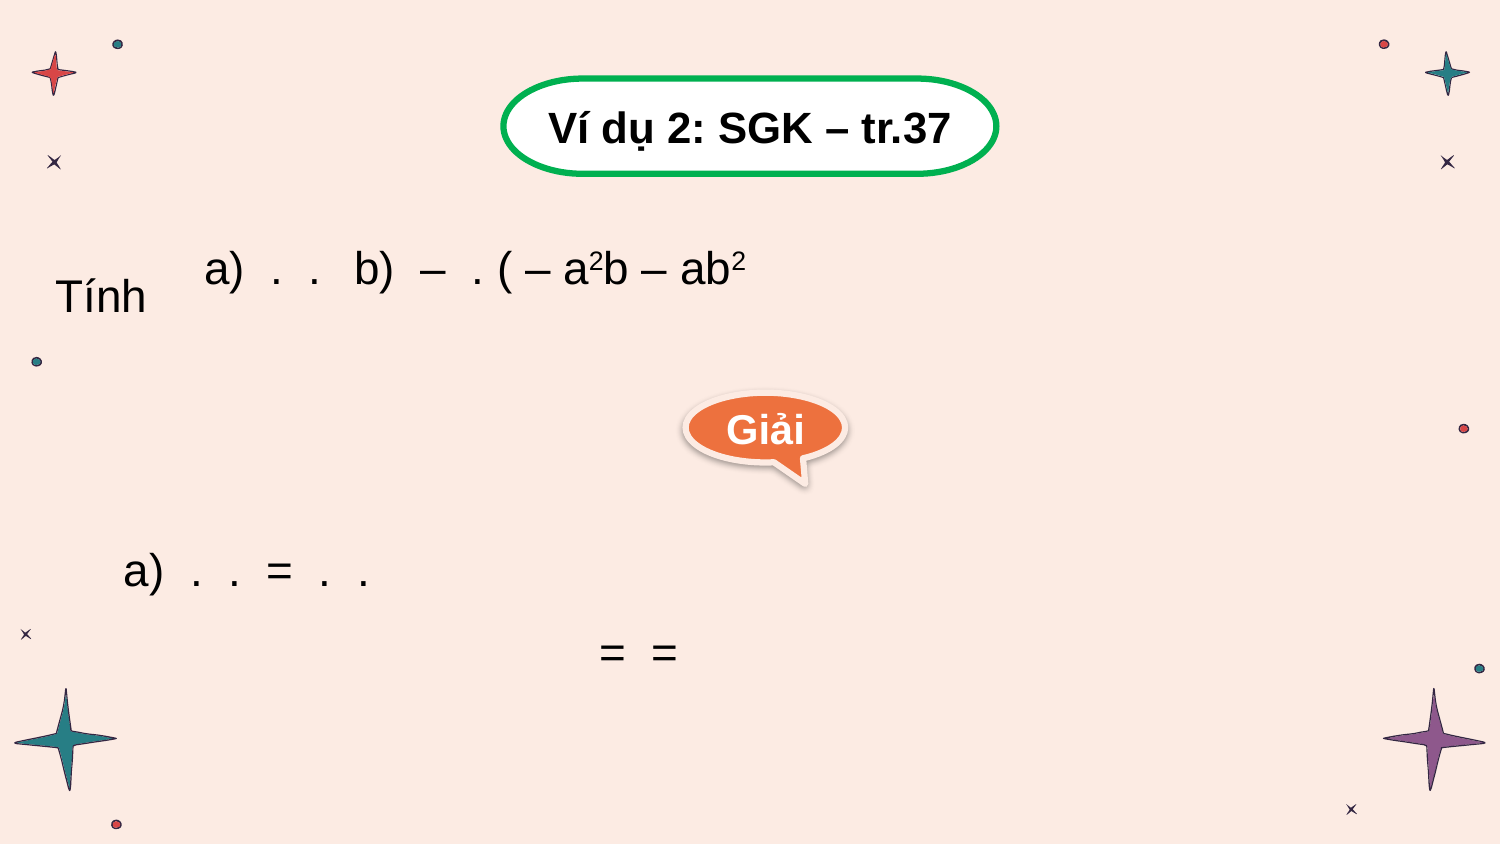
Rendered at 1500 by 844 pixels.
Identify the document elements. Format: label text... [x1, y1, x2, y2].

text_box Tính [41, 232, 178, 330]
text_box Giải [682, 389, 849, 487]
text_box Ví dụ 2: SGK – tr.37 [503, 78, 997, 174]
